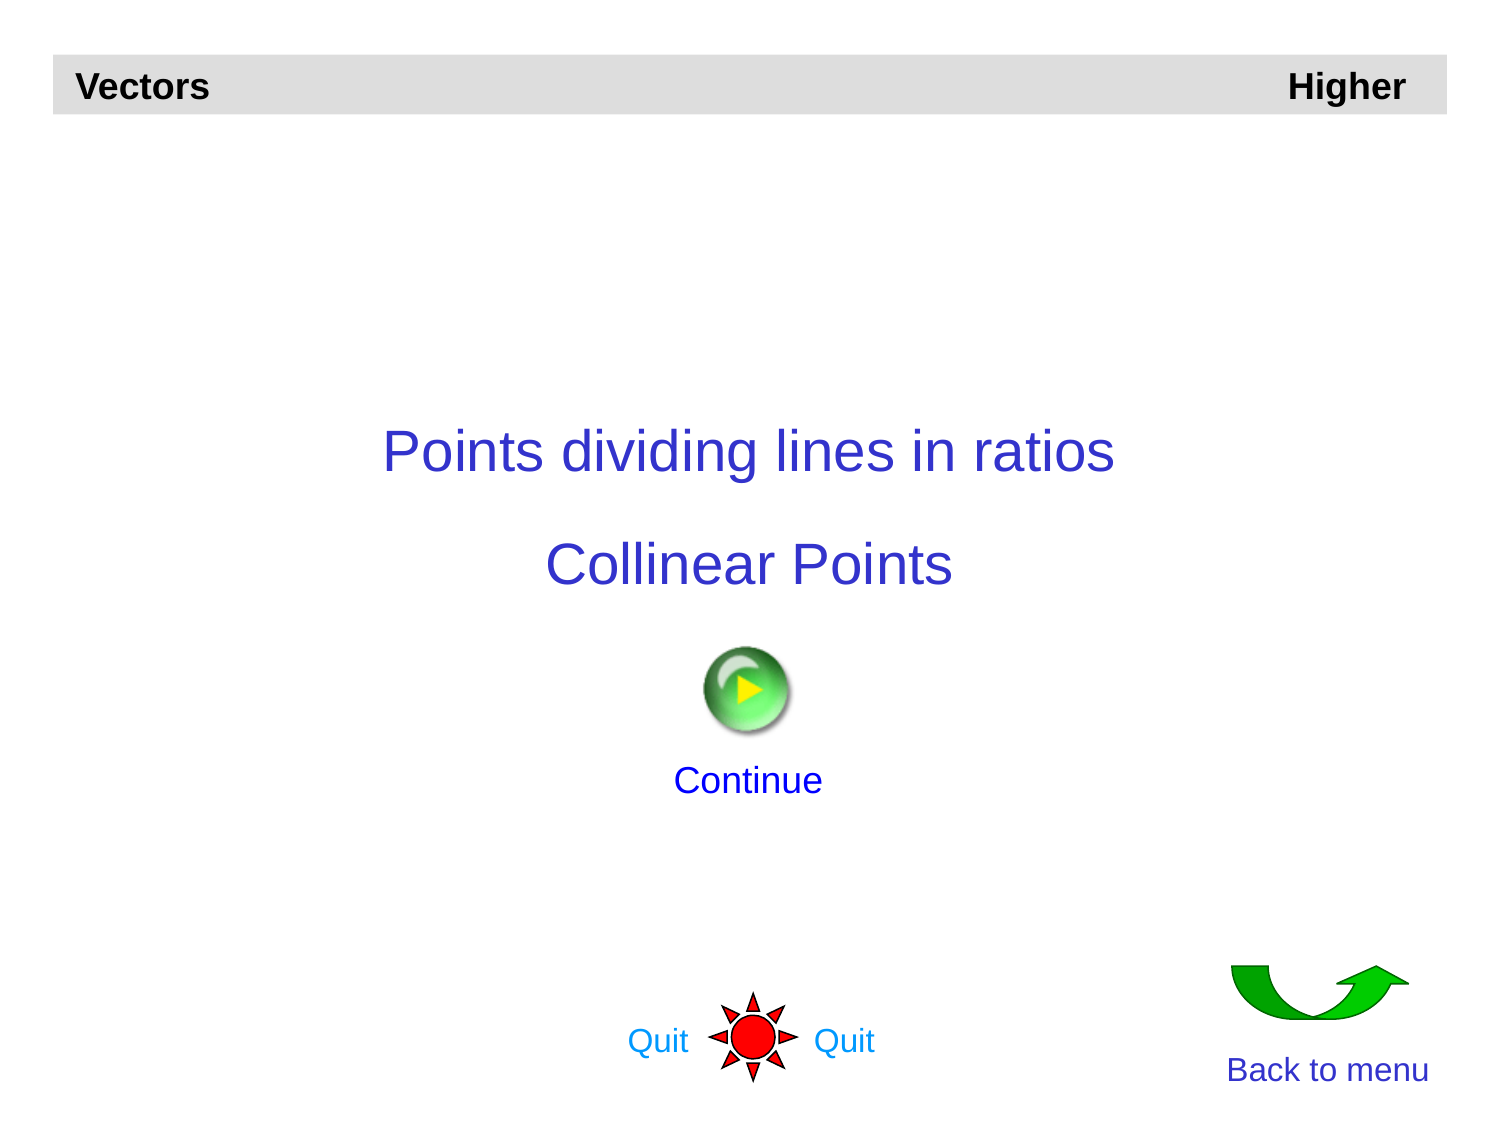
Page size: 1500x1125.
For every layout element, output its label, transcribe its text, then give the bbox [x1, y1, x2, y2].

text_box [1231, 966, 1409, 1020]
text_box Points dividing lines in ratios Collinear Points [0, 405, 1500, 604]
text_box Quit [799, 1012, 890, 1067]
text_box [746, 1063, 760, 1081]
text_box Back to menu [1211, 1040, 1445, 1096]
text_box Vectors Higher [53, 54, 1447, 115]
text_box [767, 1006, 785, 1024]
text_box [746, 993, 760, 1012]
picture [683, 626, 810, 752]
text_box Continue [658, 749, 838, 809]
text_box [767, 1051, 785, 1068]
text_box [779, 1030, 797, 1044]
text_box [731, 1015, 776, 1059]
text_box [709, 1030, 728, 1044]
text_box [722, 1051, 740, 1068]
text_box Quit [612, 1012, 704, 1067]
text_box [722, 1006, 740, 1024]
